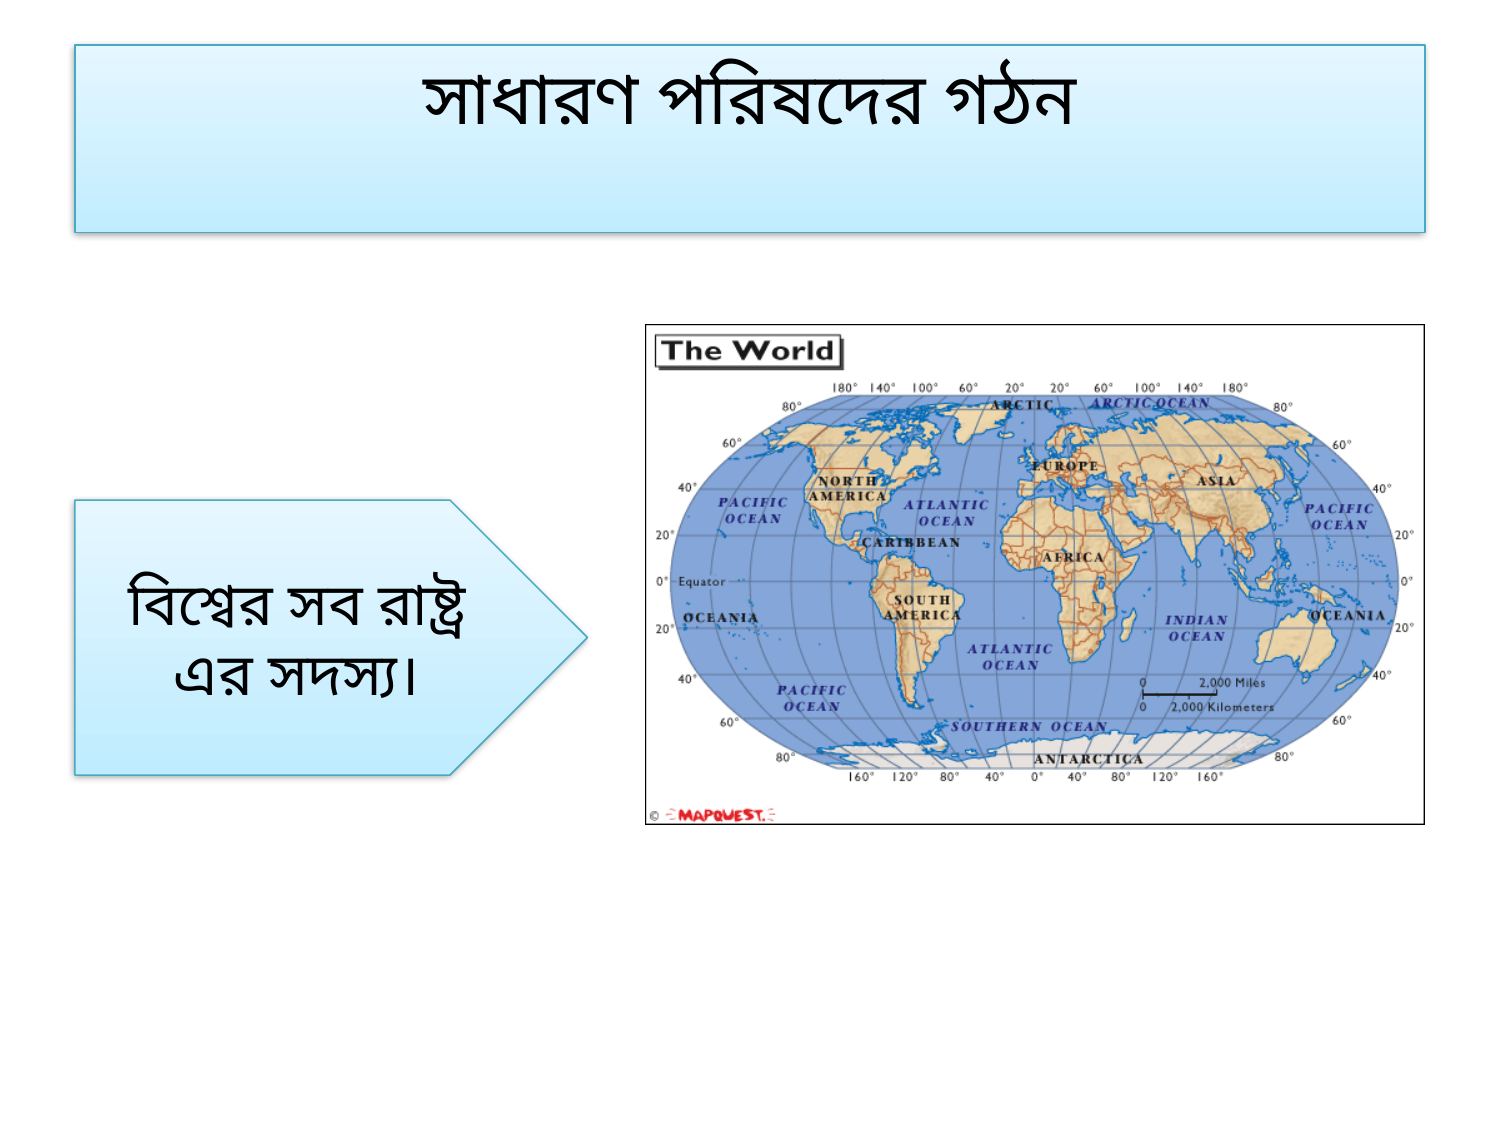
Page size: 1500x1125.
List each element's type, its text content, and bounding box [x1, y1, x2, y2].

text_box বিশ্বের সব রাষ্ট্র এর সদস্য। [74, 499, 588, 776]
picture [644, 324, 1426, 826]
title সাধারণ পরিষদের গঠন [74, 44, 1426, 233]
